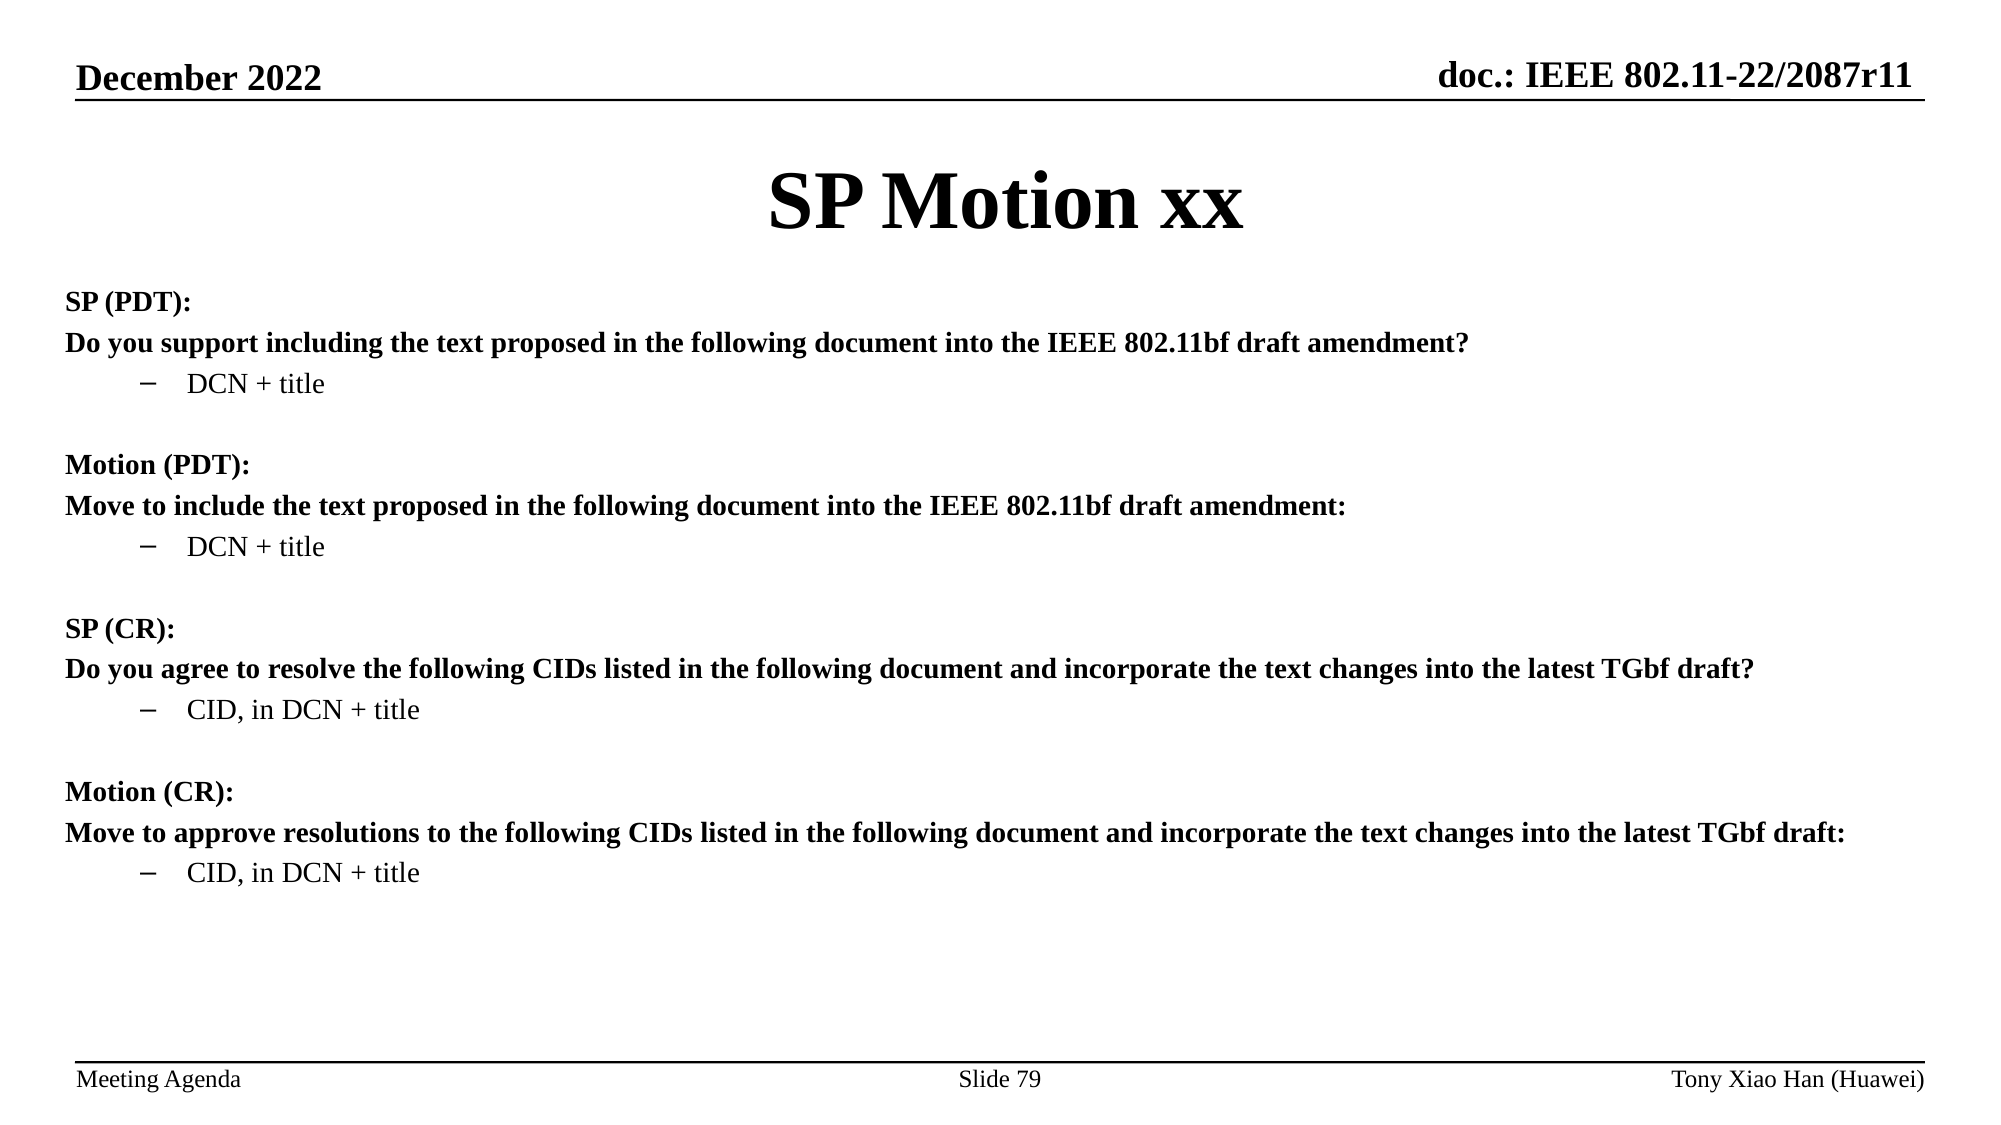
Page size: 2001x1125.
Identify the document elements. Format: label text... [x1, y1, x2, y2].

text_box SP Motion xx [368, 137, 1644, 274]
text_box SP (PDT): Do you support including the text proposed in the following document into the IEEE 802.11bf draft amendment? DCN + title Motion (PDT): Move to include the text proposed in the following document into the IEEE 802.11bf draft amendment: DCN + title SP (CR): Do you agree to resolve the following CIDs listed in the following document and incorporate the text changes into the latest TGbf draft? CID, in DCN + title Motion (CR): Move to approve resolutions to the following CIDs listed in the following document and incorporate the text changes into the latest TGbf draft: CID, in DCN + title [49, 274, 1938, 1025]
